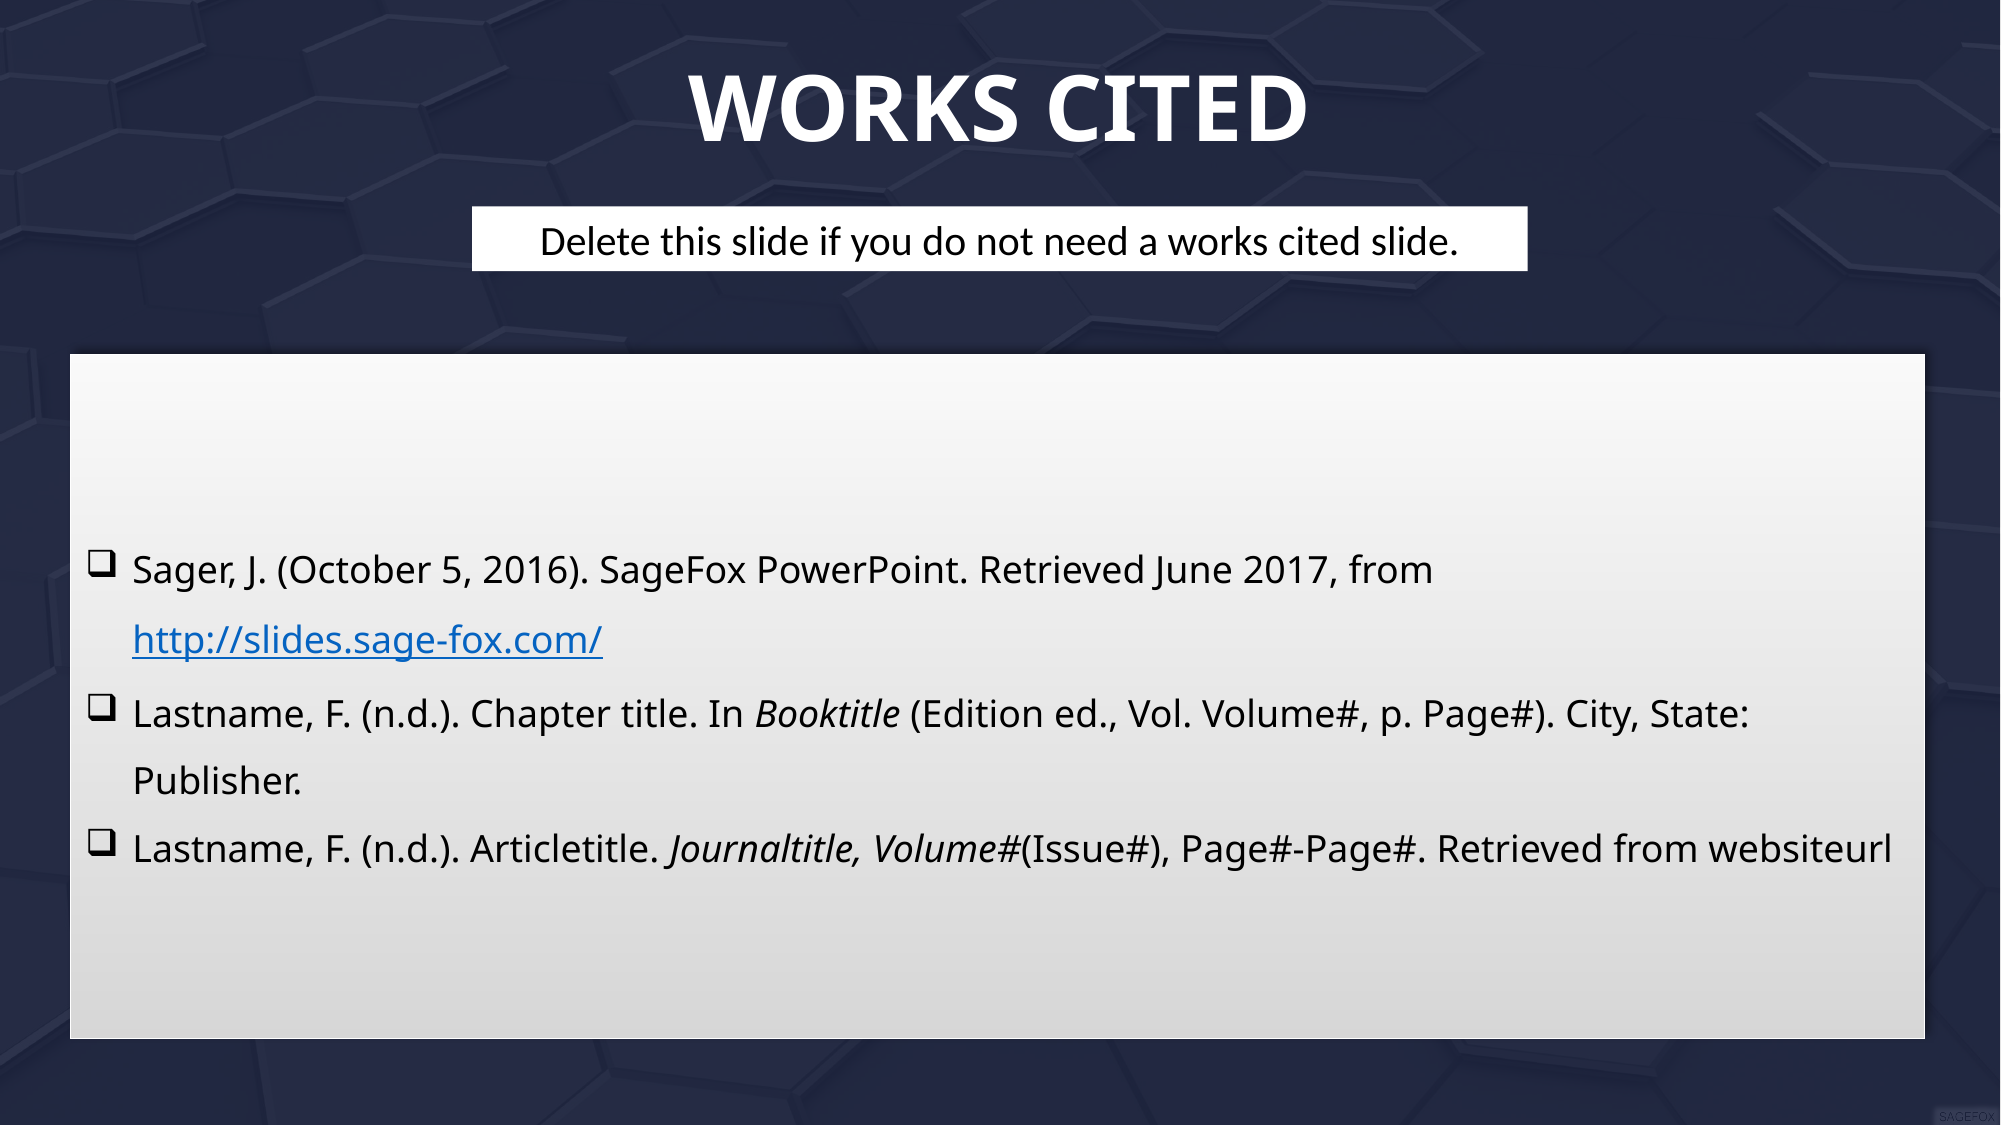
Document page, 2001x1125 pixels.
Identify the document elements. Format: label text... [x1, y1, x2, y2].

text_box Sager, J. (October 5, 2016). SageFox PowerPoint. Retrieved June 2017, from http://slides.sage-fox.com/ Lastname, F. (n.d.). Chapter title. In Booktitle (Edition ed., Vol. Volume#, p. Page#). City, State: Publisher. Lastname, F. (n.d.). Articletitle. Journaltitle, Volume#(Issue#), Page#-Page#. Retrieved from websiteurl [70, 354, 1925, 1039]
text_box WORKS CITED [548, 42, 1452, 167]
text_box Delete this slide if you do not need a works cited slide. [472, 206, 1528, 272]
